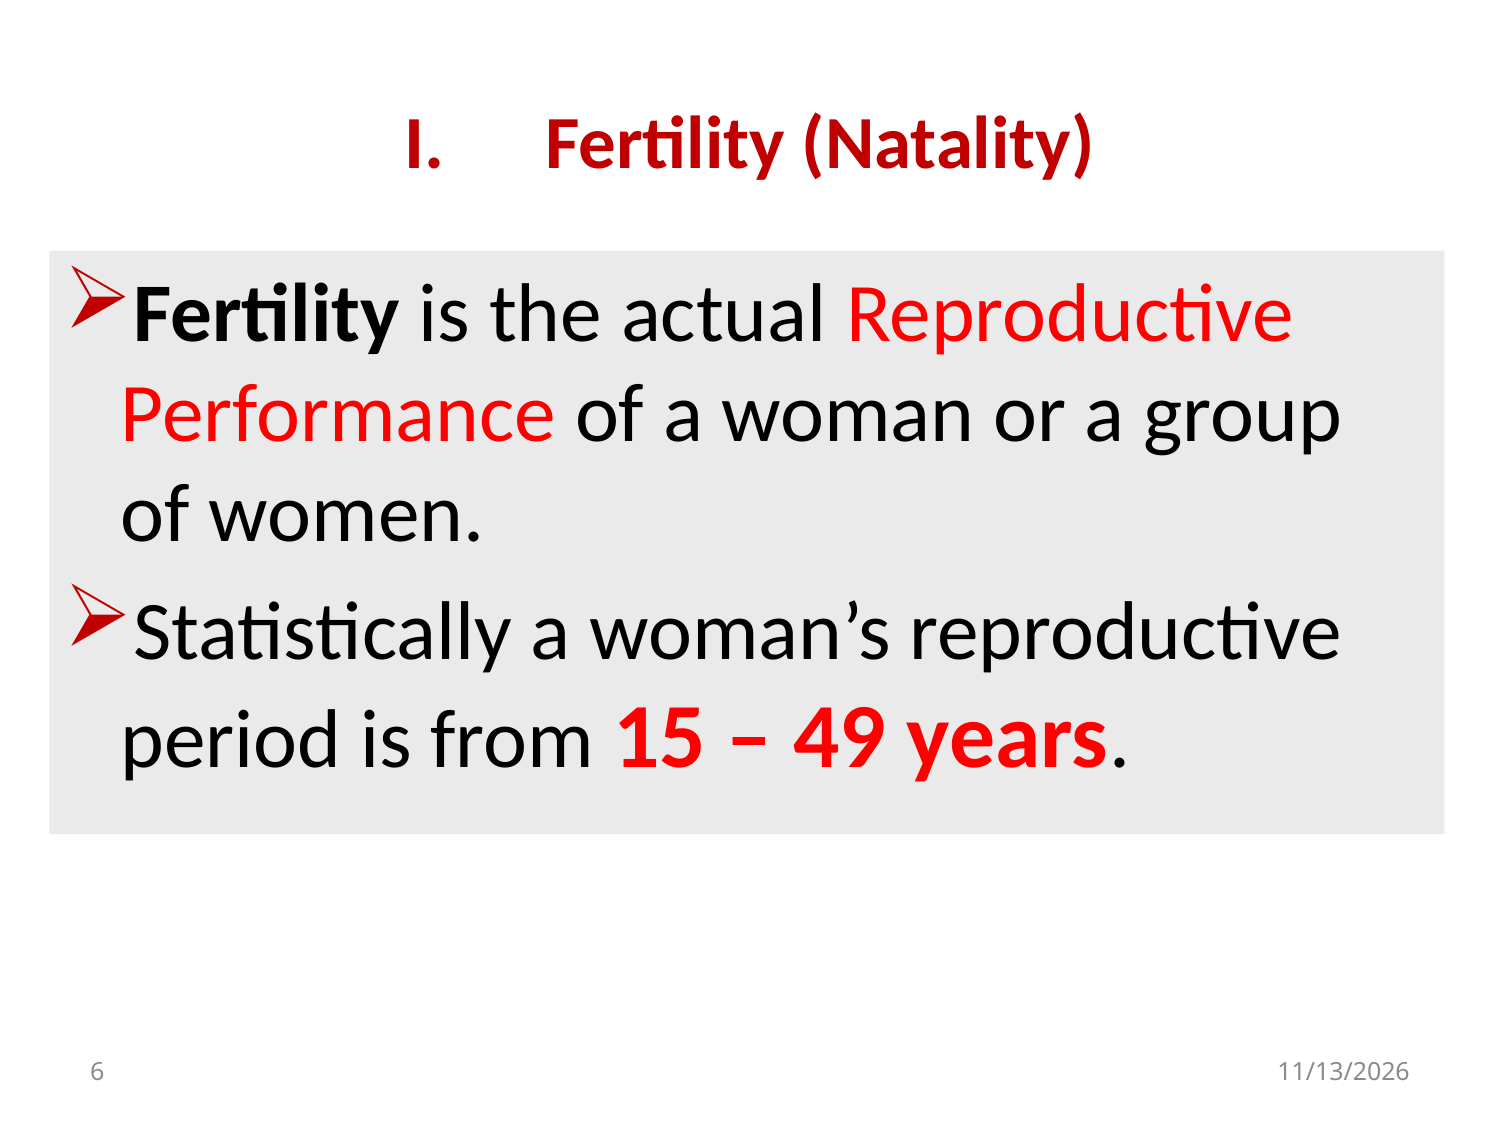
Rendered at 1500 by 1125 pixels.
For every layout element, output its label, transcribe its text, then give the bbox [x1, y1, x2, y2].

slide_number 6 [75, 1042, 425, 1103]
list Fertility is the actual Reproductive Performance of a woman or a group of women. Statistically a woman’s reproductive period is from 15 – 49 years. [49, 250, 1445, 835]
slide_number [1074, 1042, 1425, 1103]
title Fertility (Natality) [75, 45, 1425, 233]
